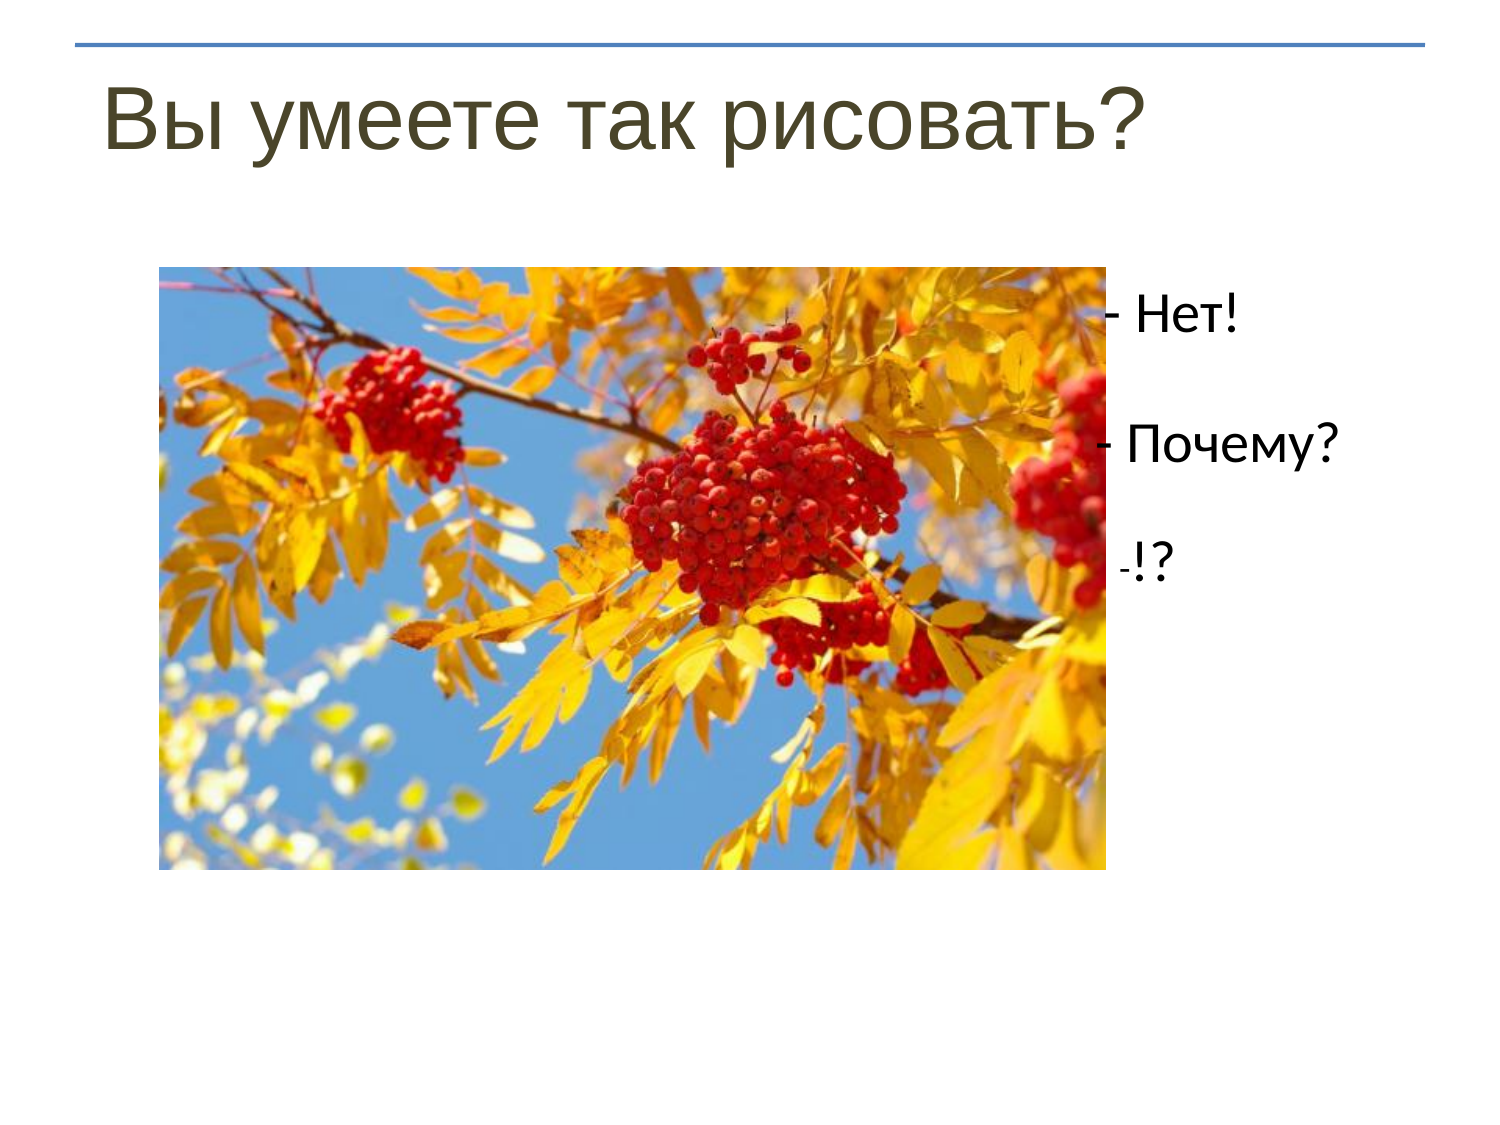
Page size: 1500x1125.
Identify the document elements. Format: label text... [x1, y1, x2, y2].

text_box - Нет! [1107, 267, 1258, 352]
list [159, 266, 1106, 870]
text_box -!? [1110, 515, 1412, 600]
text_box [74, 44, 1426, 197]
text_box - Почему? [1110, 397, 1365, 482]
